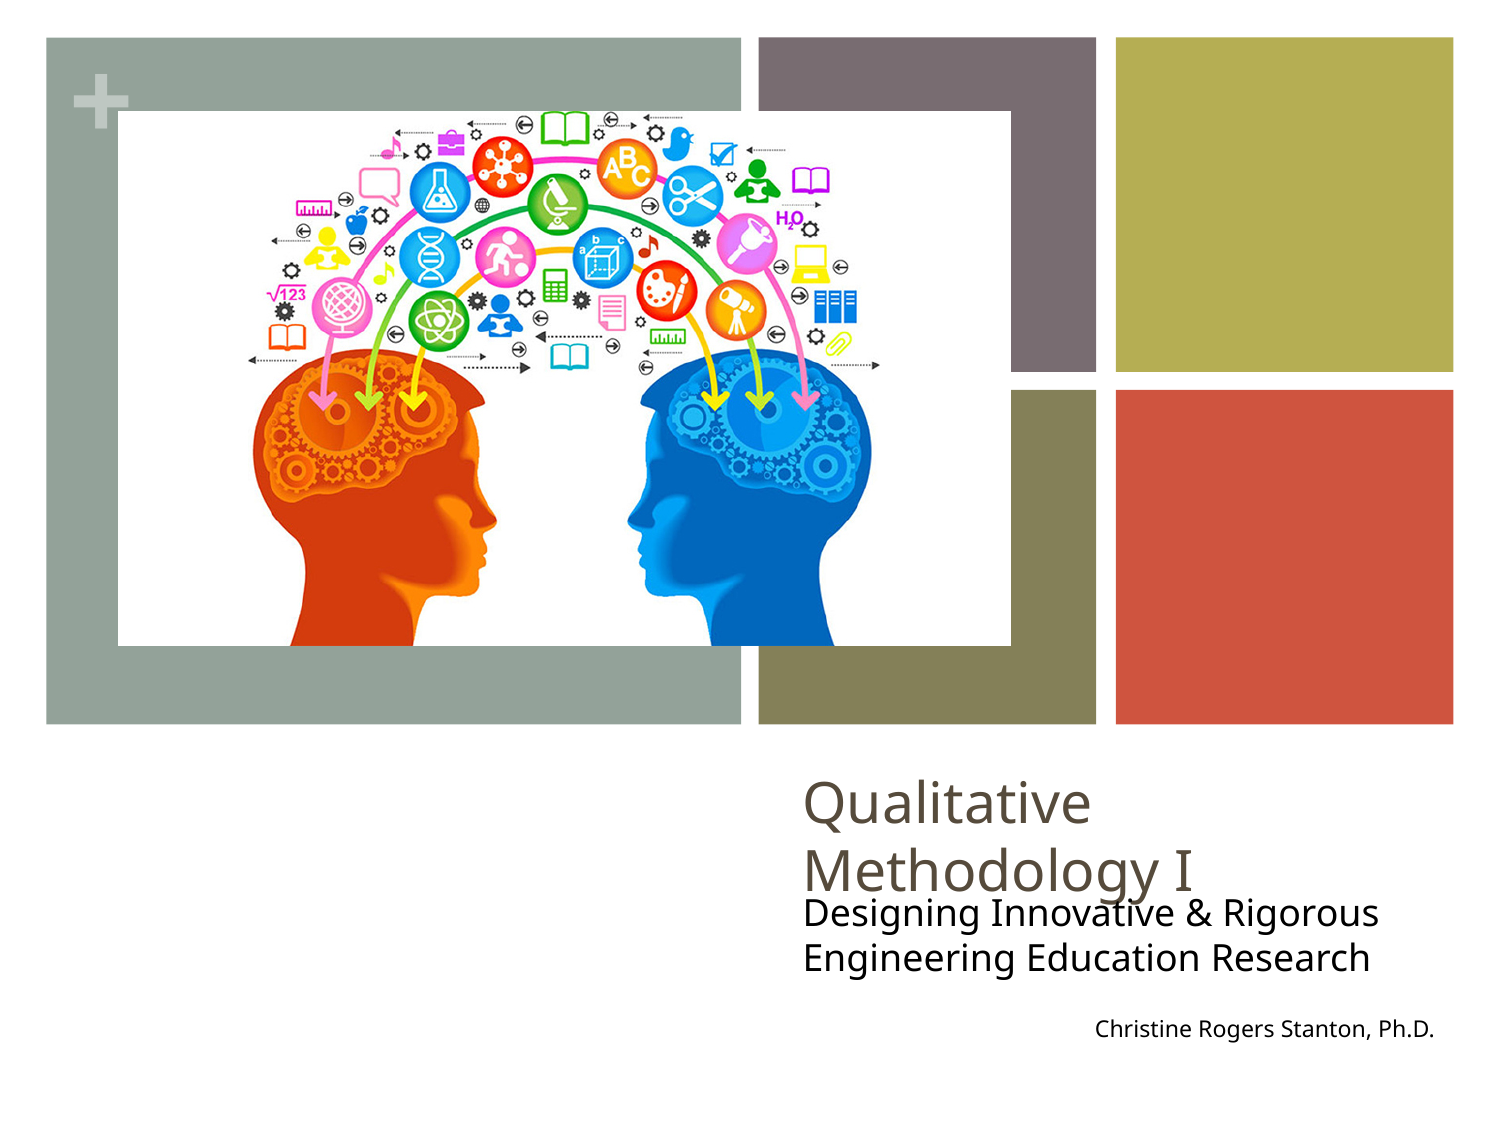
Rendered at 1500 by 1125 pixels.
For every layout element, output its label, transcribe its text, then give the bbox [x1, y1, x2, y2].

subtitle Designing Innovative & Rigorous Engineering Education Research Christine Rogers Stanton, Ph.D. [787, 881, 1450, 1052]
picture [118, 110, 1011, 646]
title Qualitative Methodology I [787, 758, 1450, 881]
